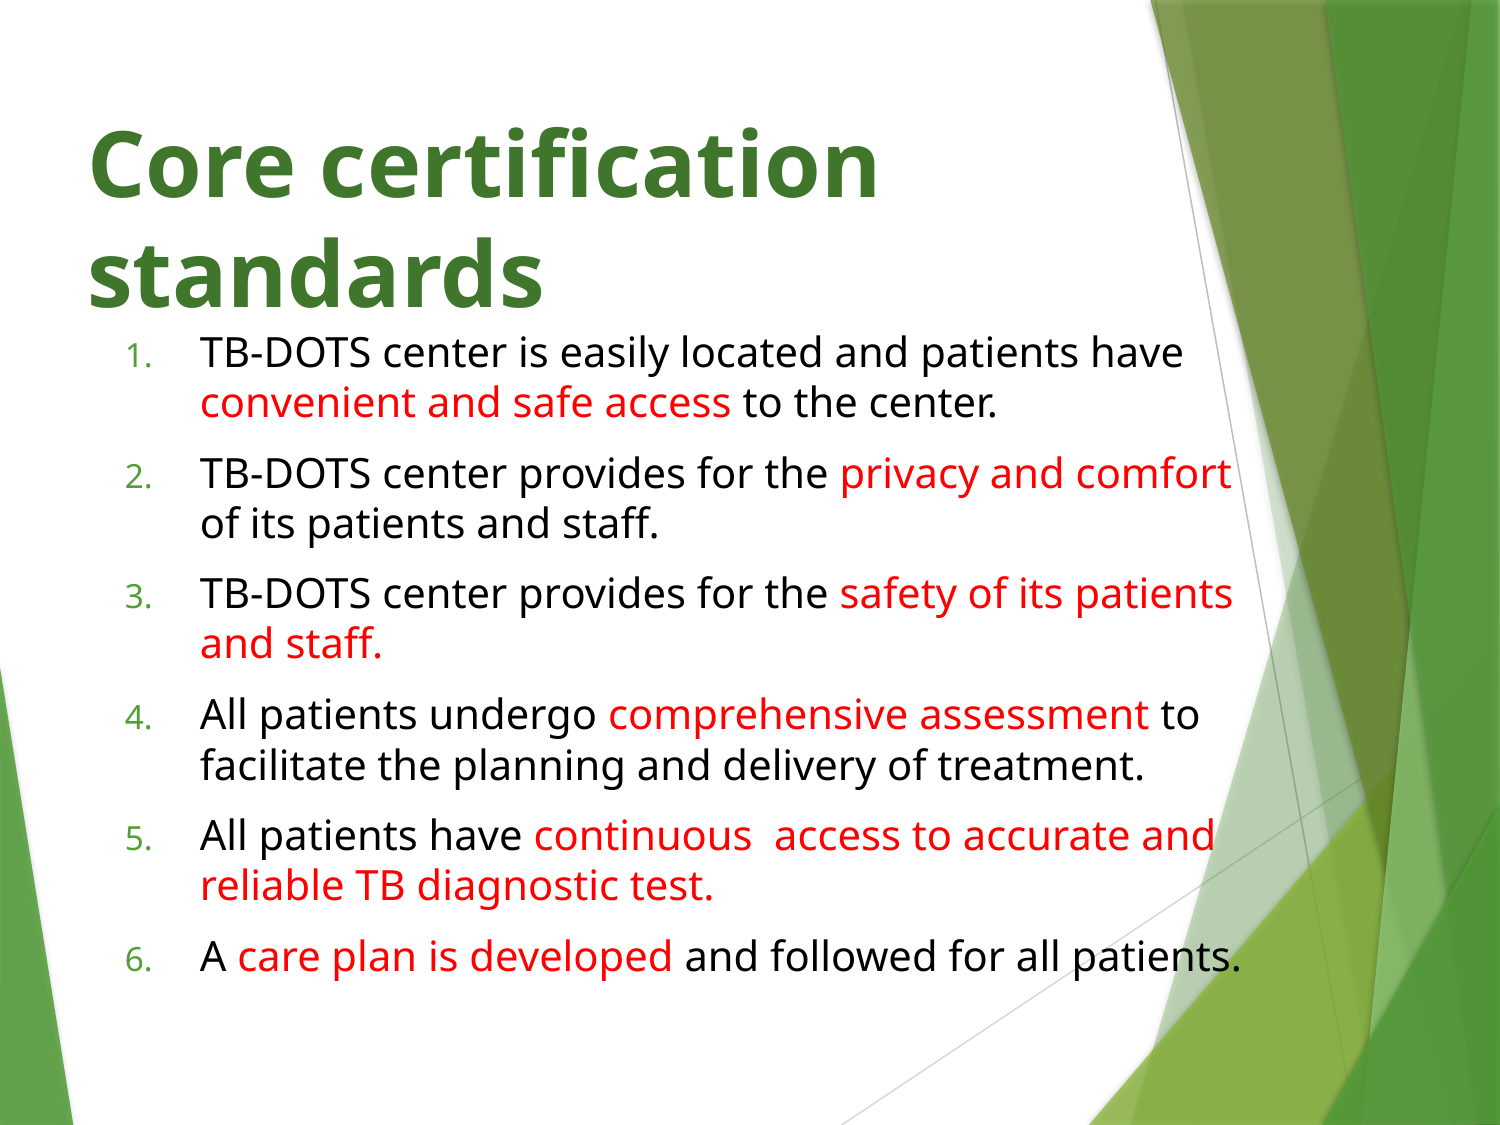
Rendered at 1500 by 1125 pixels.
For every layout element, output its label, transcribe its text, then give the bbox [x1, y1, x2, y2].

title Core certification standards [72, 97, 1372, 208]
list TB-DOTS center is easily located and patients have convenient and safe access to the center. TB-DOTS center provides for the privacy and comfort of its patients and staff. TB-DOTS center provides for the safety of its patients and staff. All patients undergo comprehensive assessment to facilitate the planning and delivery of treatment. All patients have continuous access to accurate and reliable TB diagnostic test. A care plan is developed and followed for all patients. [109, 318, 1291, 1019]
